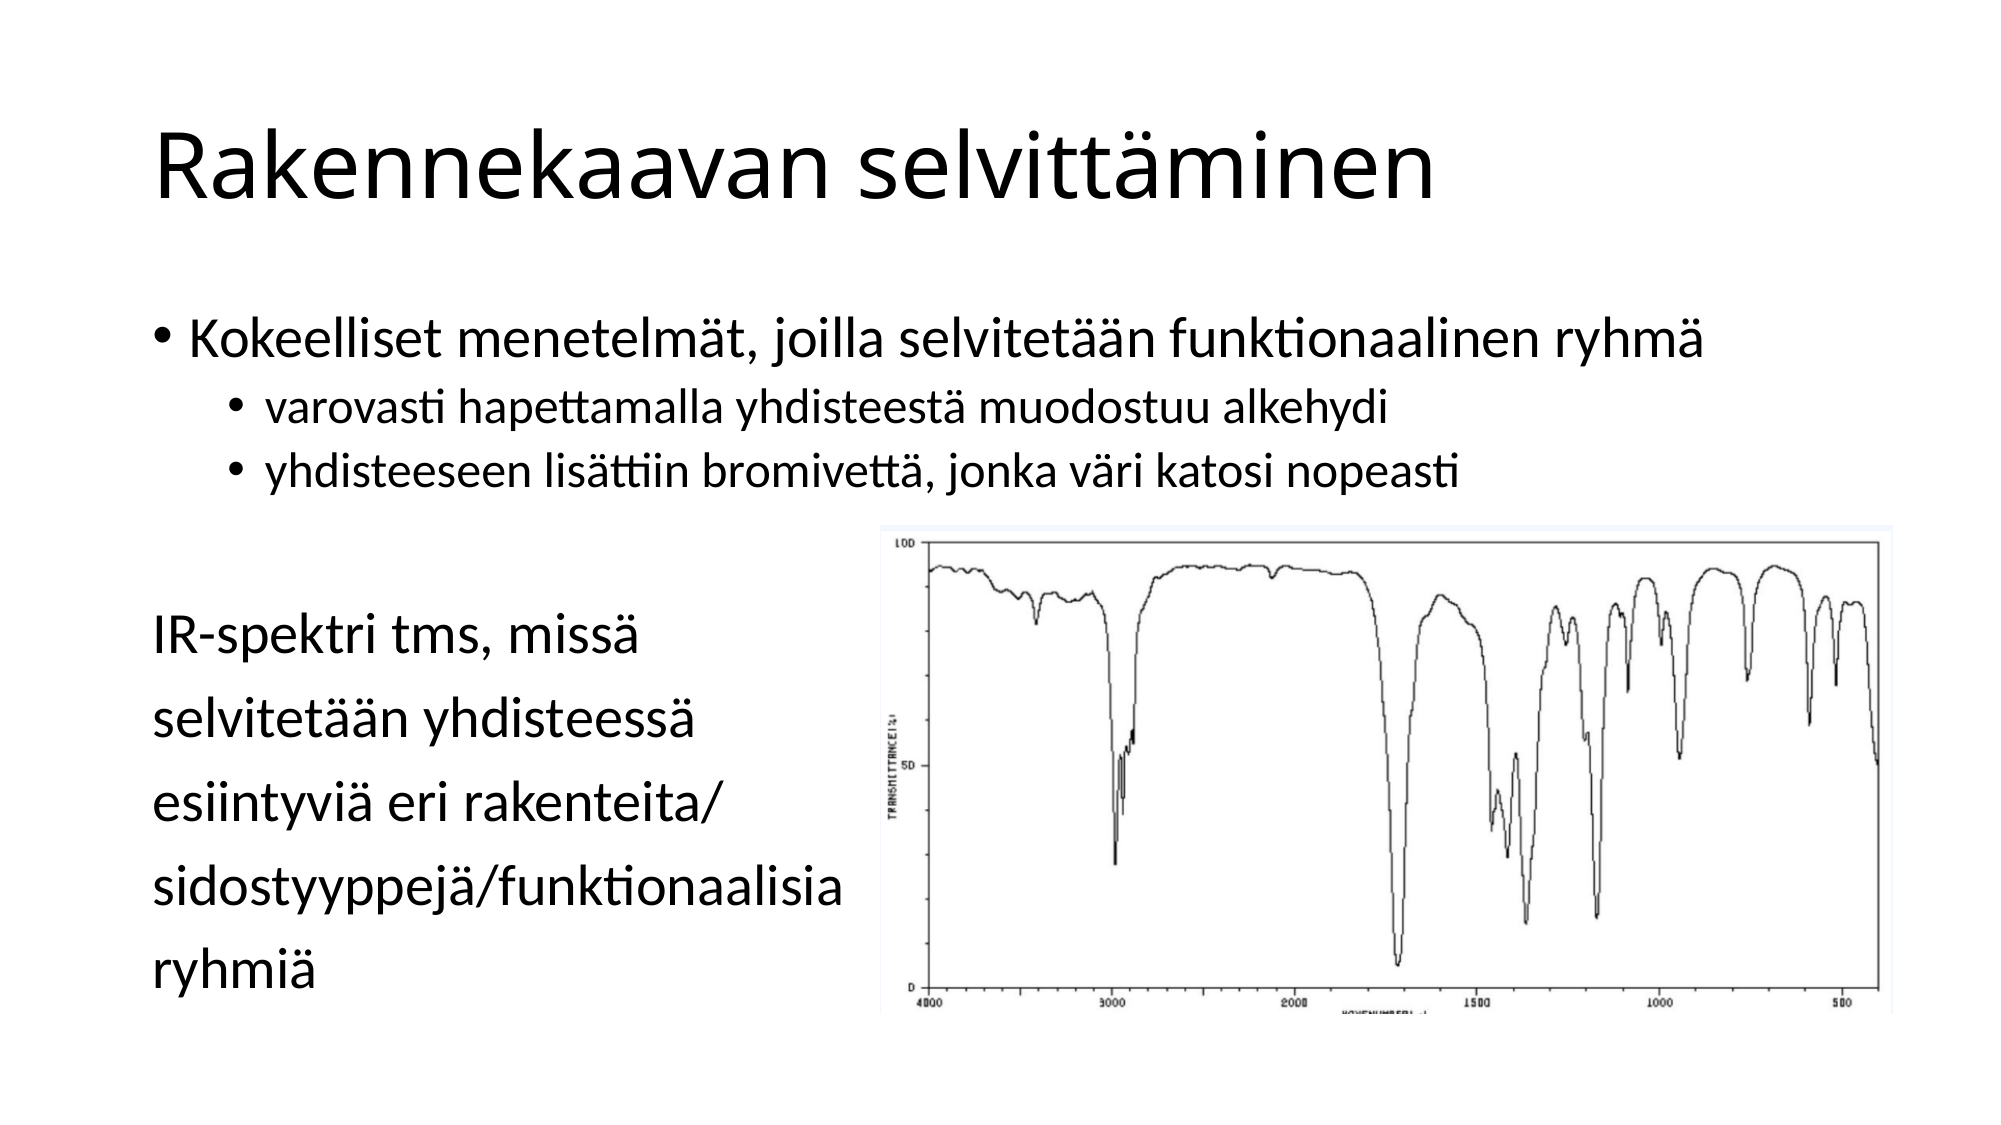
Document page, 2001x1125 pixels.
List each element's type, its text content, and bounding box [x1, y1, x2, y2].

list Kokeelliset menetelmät, joilla selvitetään funktionaalinen ryhmä varovasti hapettamalla yhdisteestä muodostuu alkehydi yhdisteeseen lisättiin bromivettä, jonka väri katosi nopeasti IR-spektri tms, missä selvitetään yhdisteessä esiintyviä eri rakenteita/ sidostyyppejä/funktionaalisia ryhmiä [137, 299, 1863, 1014]
picture [879, 525, 1893, 1014]
title Rakennekaavan selvittäminen [137, 59, 1863, 278]
